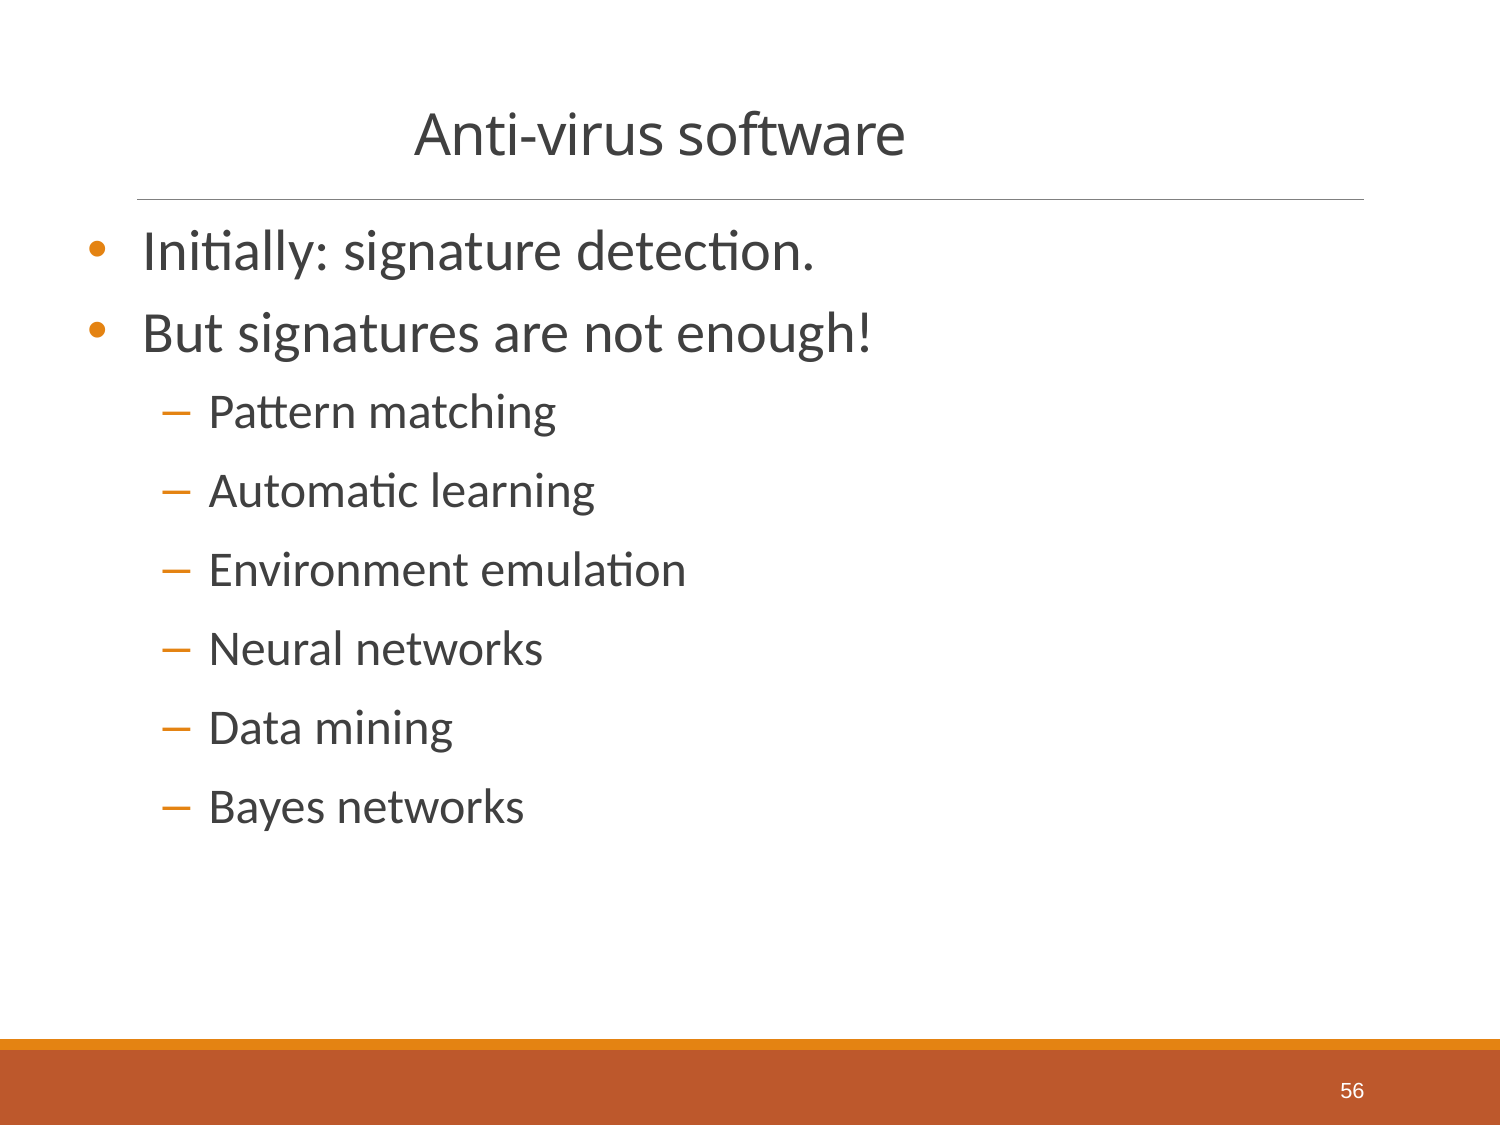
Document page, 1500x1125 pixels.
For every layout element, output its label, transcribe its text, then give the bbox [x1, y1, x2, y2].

title Anti-virus software [399, 99, 1388, 175]
list Initially: signature detection. But signatures are not enough! Pattern matching Automatic learning Environment emulation Neural networks Data mining Bayes networks [87, 212, 1363, 1000]
slide_number 56 [1217, 1059, 1380, 1120]
